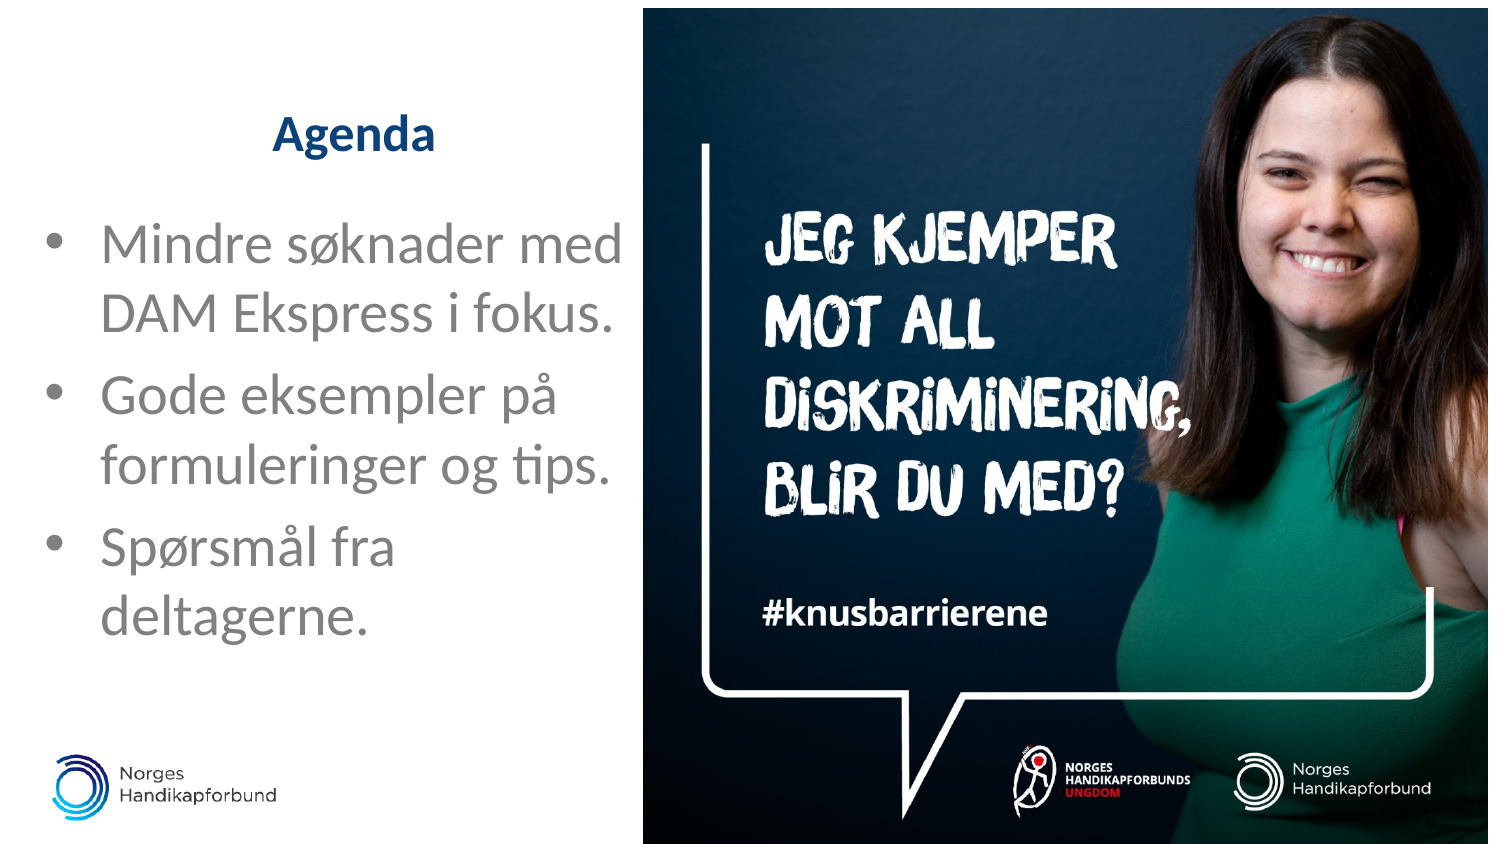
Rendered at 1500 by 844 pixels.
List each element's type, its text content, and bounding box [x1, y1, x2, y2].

title Agenda [64, 91, 638, 170]
picture [643, 8, 1488, 844]
list Mindre søknader med DAM Ekspress i fokus. Gode eksempler på formuleringer og tips. Spørsmål fra deltagerne. [29, 197, 638, 706]
picture [45, 745, 281, 828]
